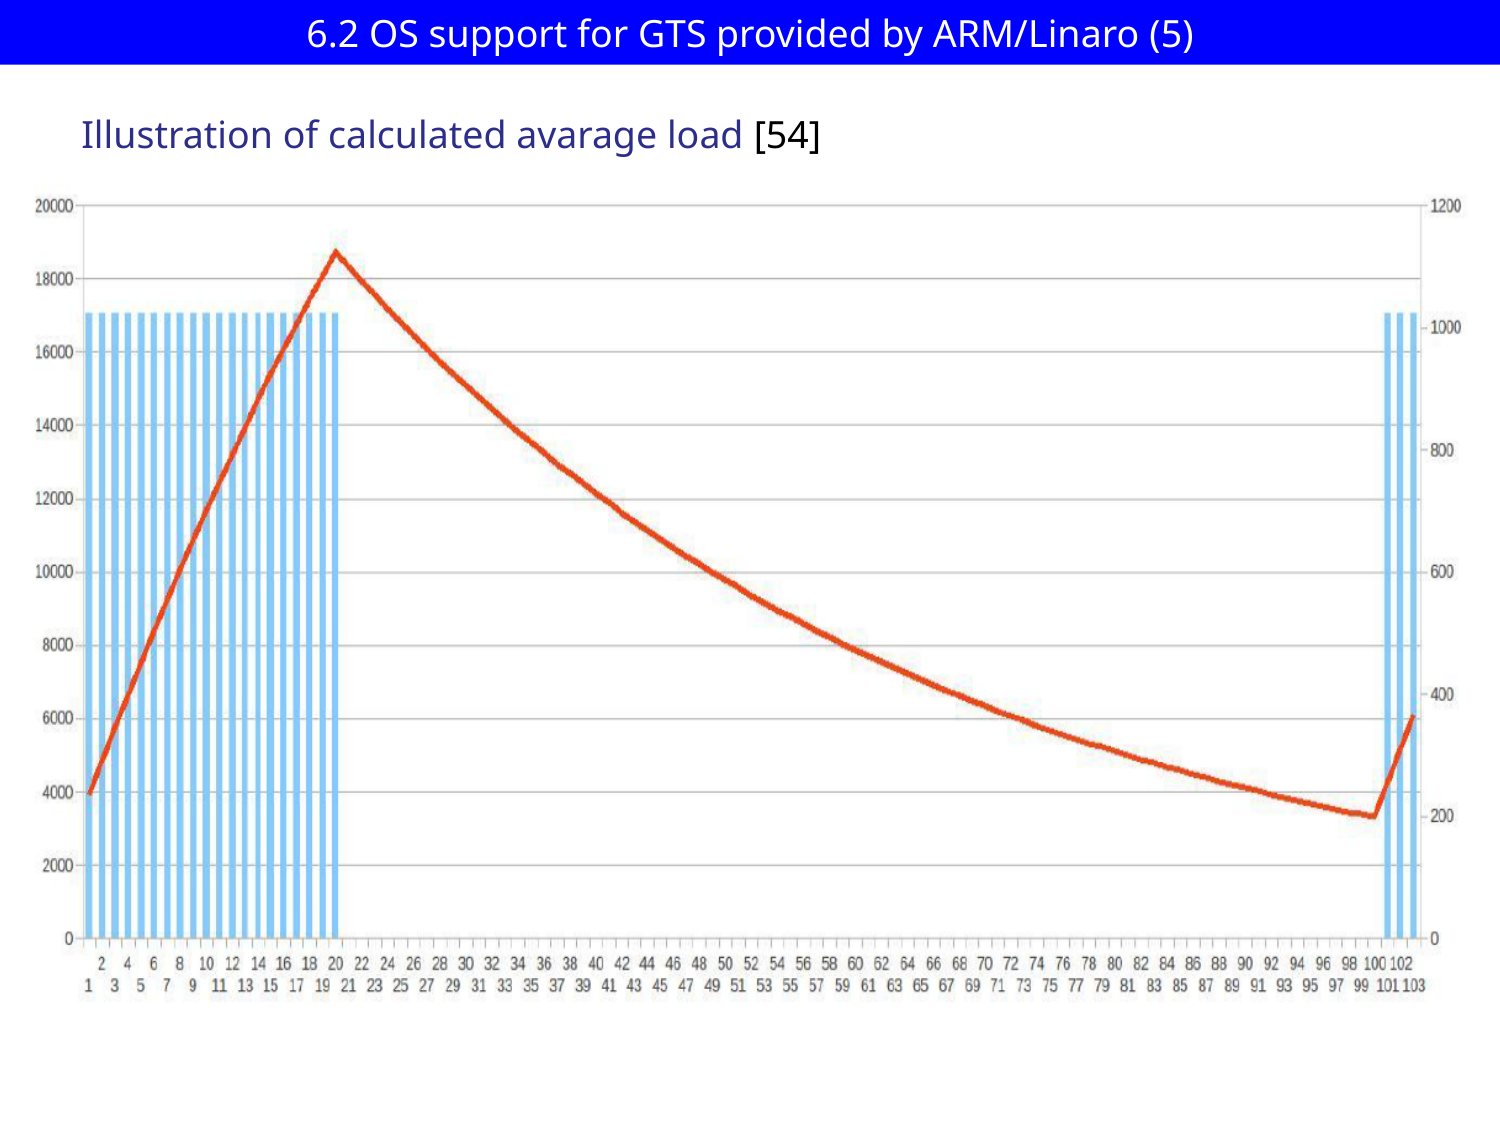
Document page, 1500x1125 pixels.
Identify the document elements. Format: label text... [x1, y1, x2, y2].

text_box Illustration of calculated avarage load [54] [66, 103, 837, 163]
title 6.2 OS support for GTS provided by ARM/Linaro (5) [0, 0, 1500, 65]
picture [18, 170, 1481, 1028]
